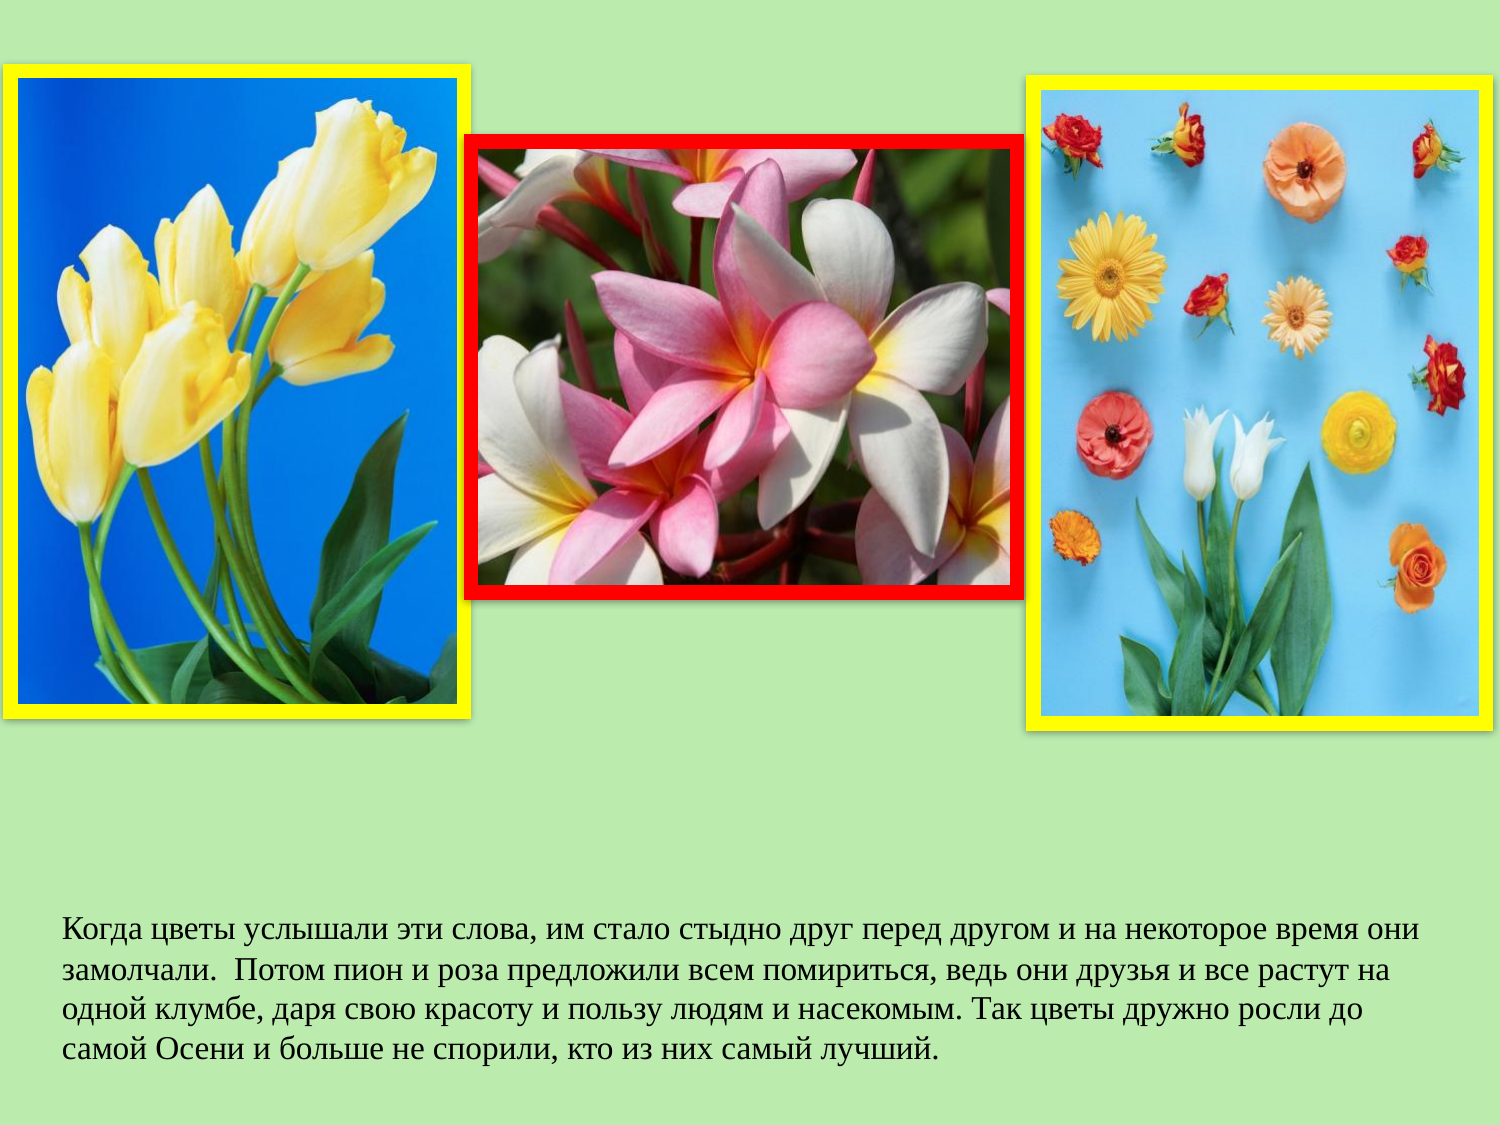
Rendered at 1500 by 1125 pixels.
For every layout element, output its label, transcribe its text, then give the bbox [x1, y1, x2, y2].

picture [477, 148, 1010, 586]
text_box Когда цветы услышали эти слова, им стало стыдно друг перед другом и на некоторое время они замолчали. Потом пион и роза предложили всем помириться, ведь они друзья и все растут на одной клумбе, даря свою красоту и пользу людям и насекомым. Так цветы дружно росли до самой Осени и больше не спорили, кто из них самый лучший. [47, 899, 1471, 1074]
picture [1040, 89, 1479, 717]
picture [17, 77, 458, 705]
